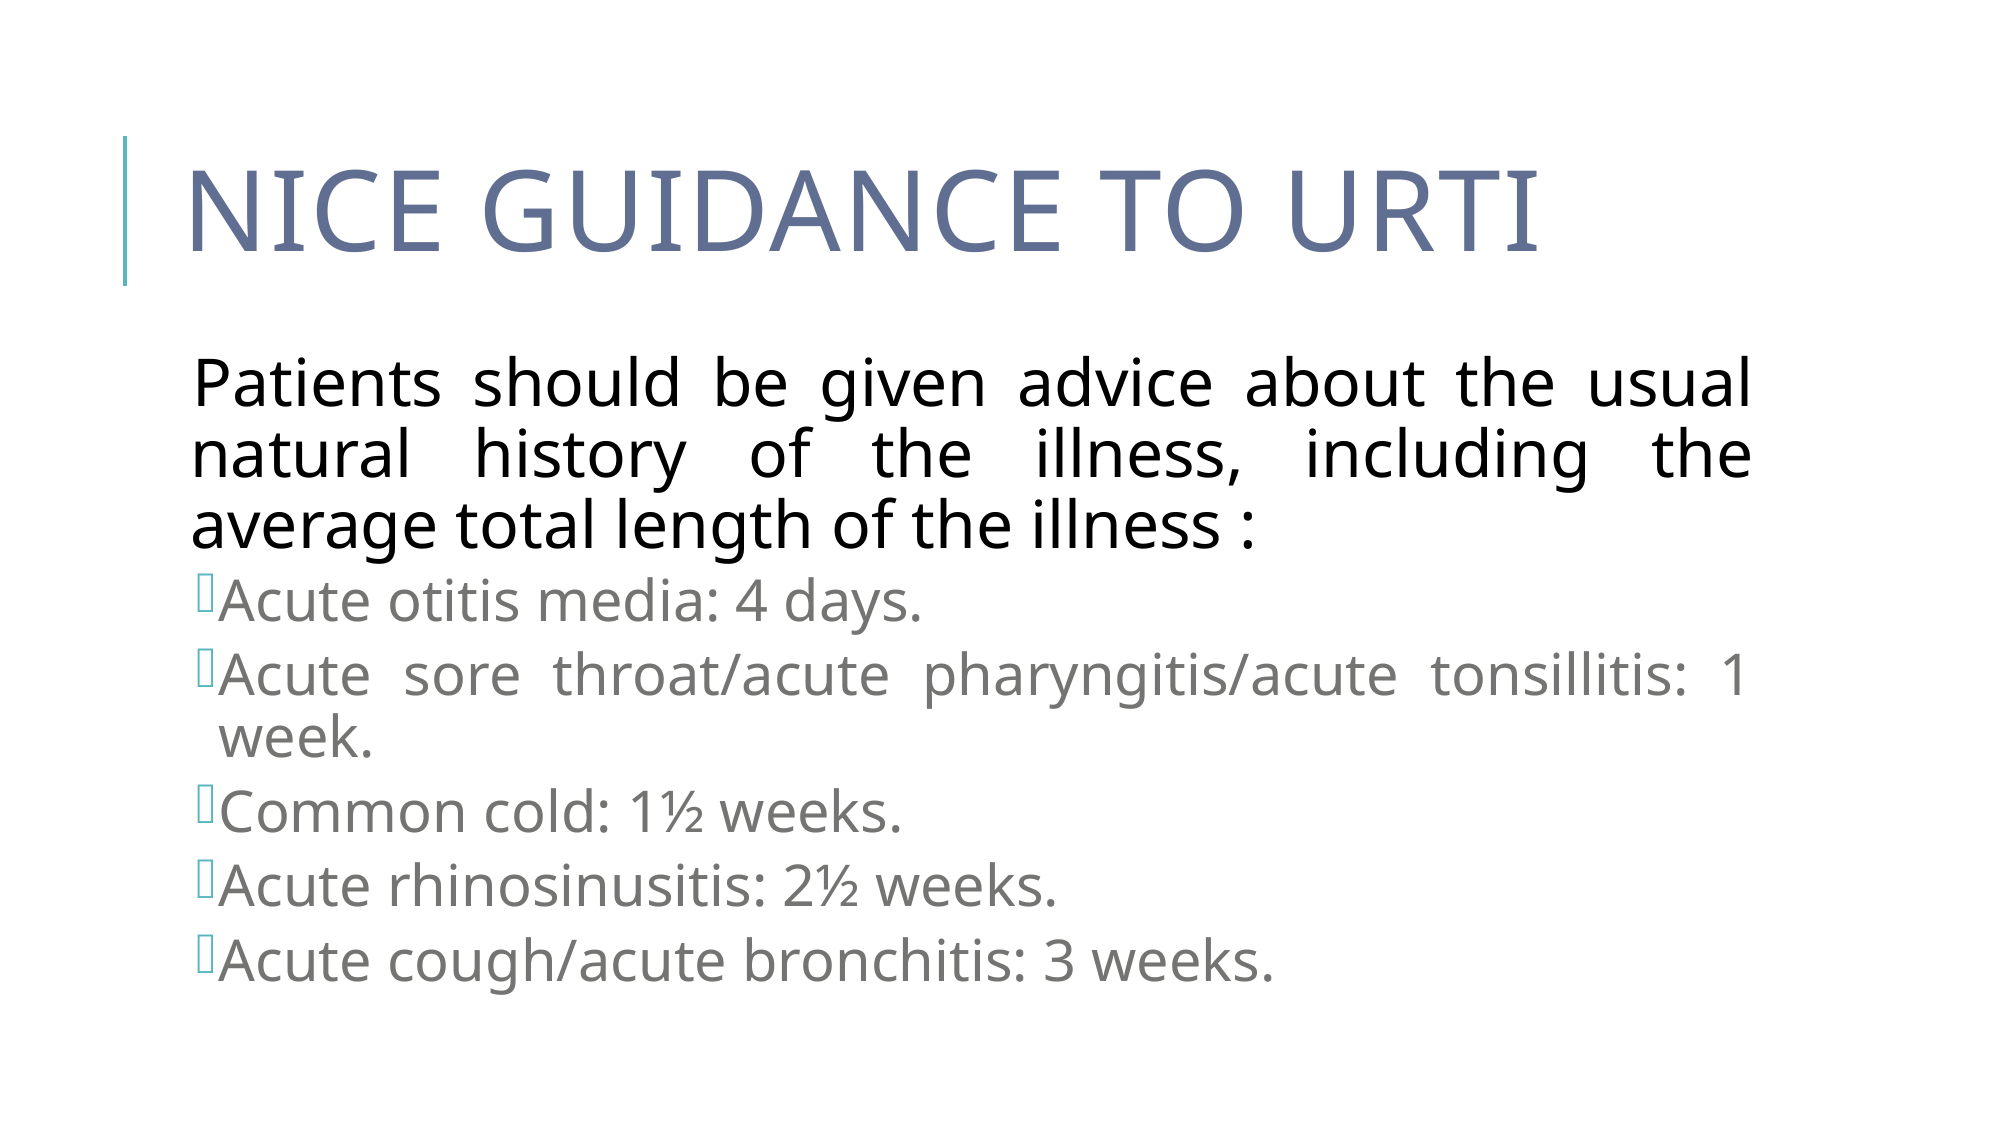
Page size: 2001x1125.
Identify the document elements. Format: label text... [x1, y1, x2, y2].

list Patients should be given advice about the usual natural history of the illness, including the average total length of the illness : Acute otitis media: 4 days. Acute sore throat/acute pharyngitis/acute tonsillitis: 1 week. Common cold: 1½ weeks. Acute rhinosinusitis: 2½ weeks. Acute cough/acute bronchitis: 3 weeks. [168, 341, 1763, 1002]
title Nice Guidance to URTI [168, 96, 1763, 341]
